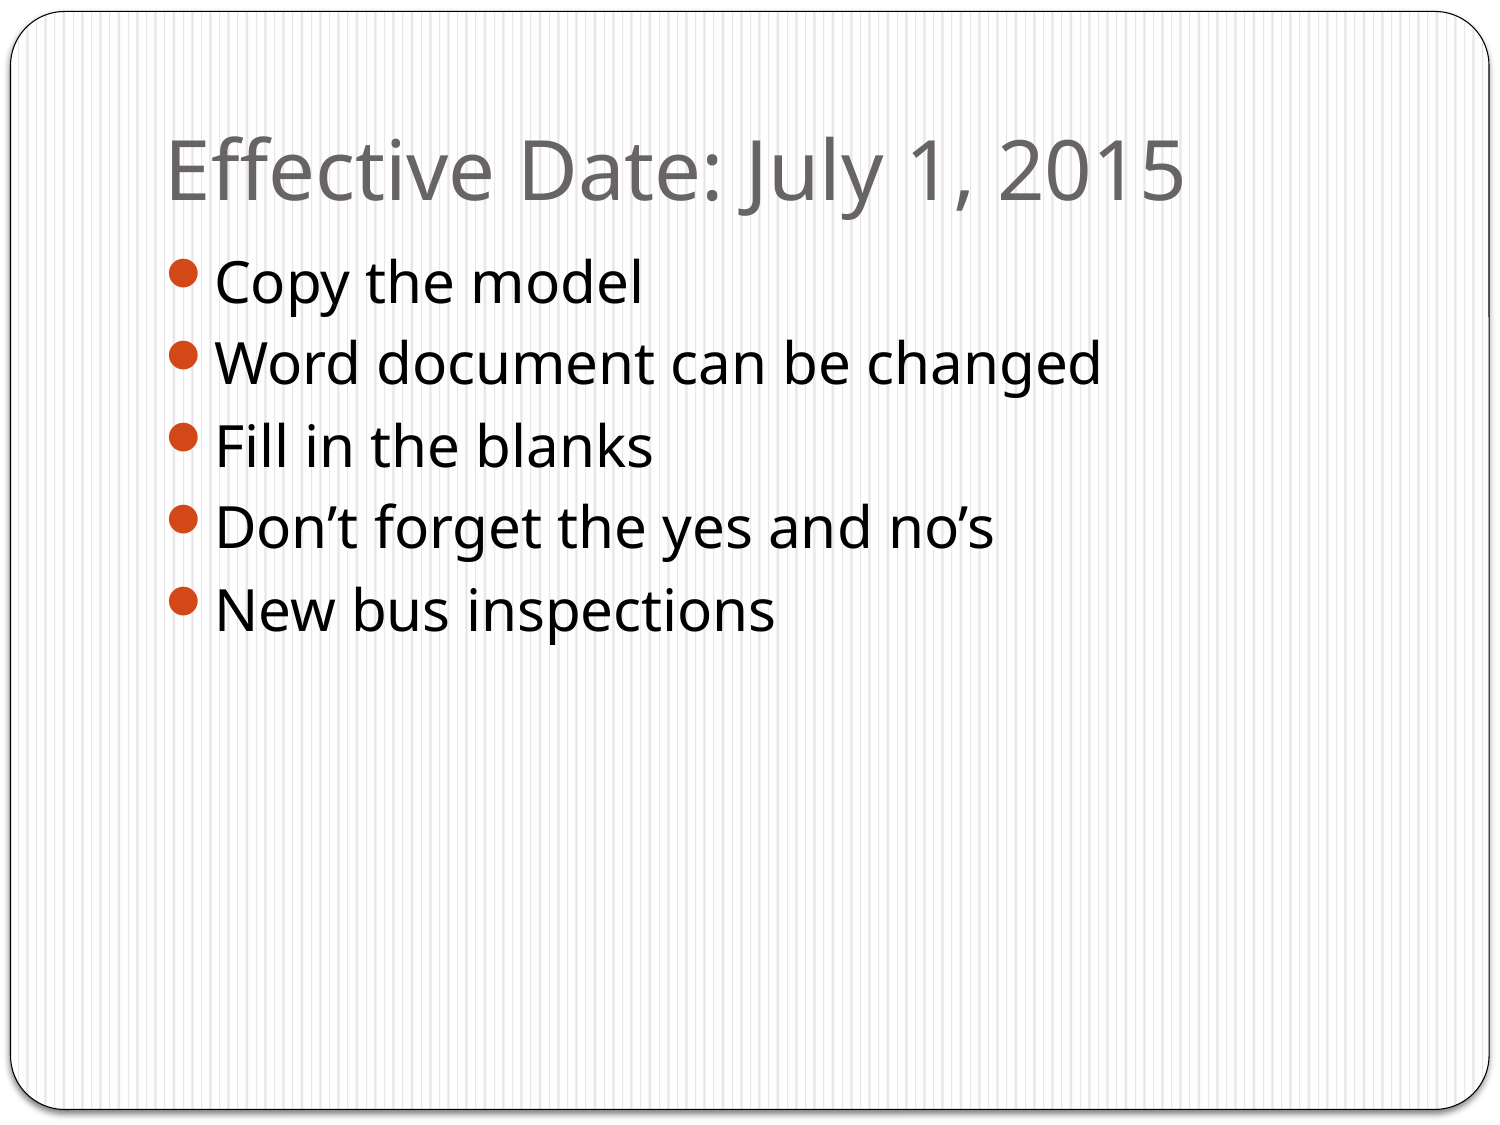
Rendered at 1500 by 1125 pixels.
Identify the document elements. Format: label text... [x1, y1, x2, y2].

title Effective Date: July 1, 2015 [150, 75, 1425, 233]
list Copy the model Word document can be changed Fill in the blanks Don’t forget the yes and no’s New bus inspections [150, 237, 1425, 988]
